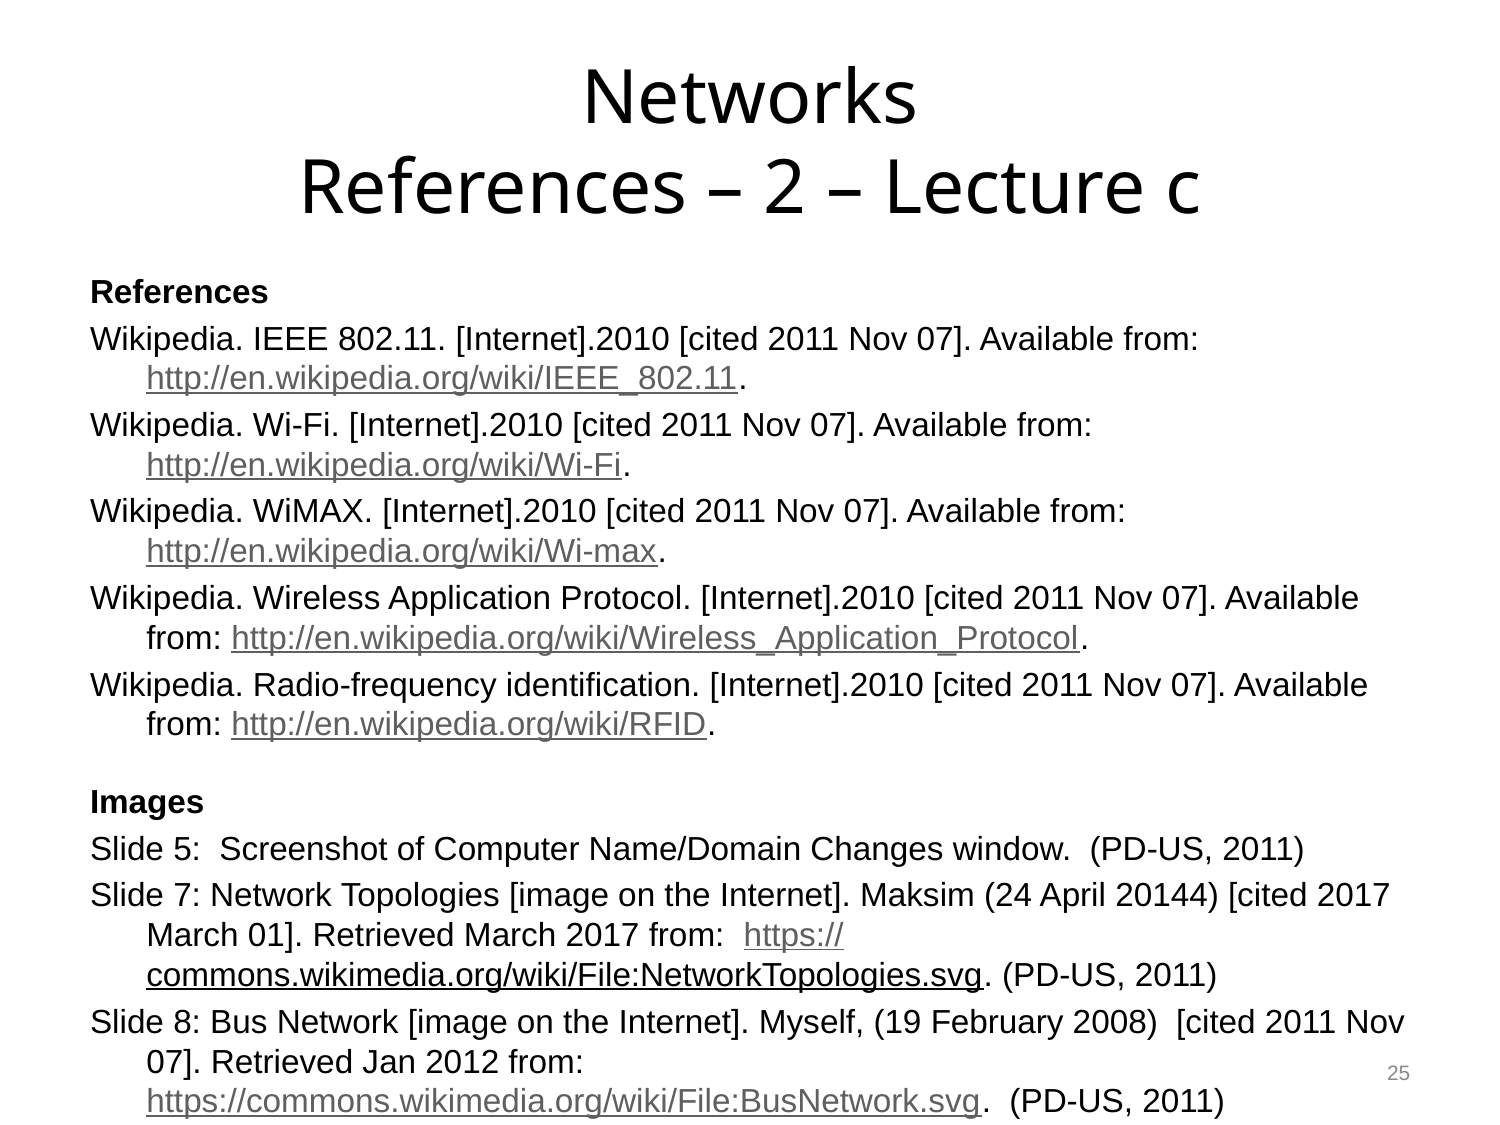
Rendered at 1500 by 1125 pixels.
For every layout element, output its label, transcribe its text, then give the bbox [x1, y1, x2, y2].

title Networks References – 2 – Lecture c [75, 45, 1425, 233]
slide_number 25 [1341, 1027, 1425, 1118]
list References Wikipedia. IEEE 802.11. [Internet].2010 [cited 2011 Nov 07]. Available from: http://en.wikipedia.org/wiki/IEEE_802.11. Wikipedia. Wi-Fi. [Internet].2010 [cited 2011 Nov 07]. Available from: http://en.wikipedia.org/wiki/Wi-Fi. Wikipedia. WiMAX. [Internet].2010 [cited 2011 Nov 07]. Available from: http://en.wikipedia.org/wiki/Wi-max. Wikipedia. Wireless Application Protocol. [Internet].2010 [cited 2011 Nov 07]. Available from: http://en.wikipedia.org/wiki/Wireless_Application_Protocol. Wikipedia. Radio-frequency identification. [Internet].2010 [cited 2011 Nov 07]. Available from: http://en.wikipedia.org/wiki/RFID. [75, 262, 1425, 772]
list Images Slide 5: Screenshot of Computer Name/Domain Changes window. (PD-US, 2011) Slide 7: Network Topologies [image on the Internet]. Maksim (24 April 20144) [cited 2017 March 01]. Retrieved March 2017 from: https://commons.wikimedia.org/wiki/File:NetworkTopologies.svg. (PD-US, 2011) Slide 8: Bus Network [image on the Internet]. Myself, (19 February 2008) [cited 2011 Nov 07]. Retrieved Jan 2012 from: https://commons.wikimedia.org/wiki/File:BusNetwork.svg. (PD-US, 2011) [75, 772, 1425, 998]
